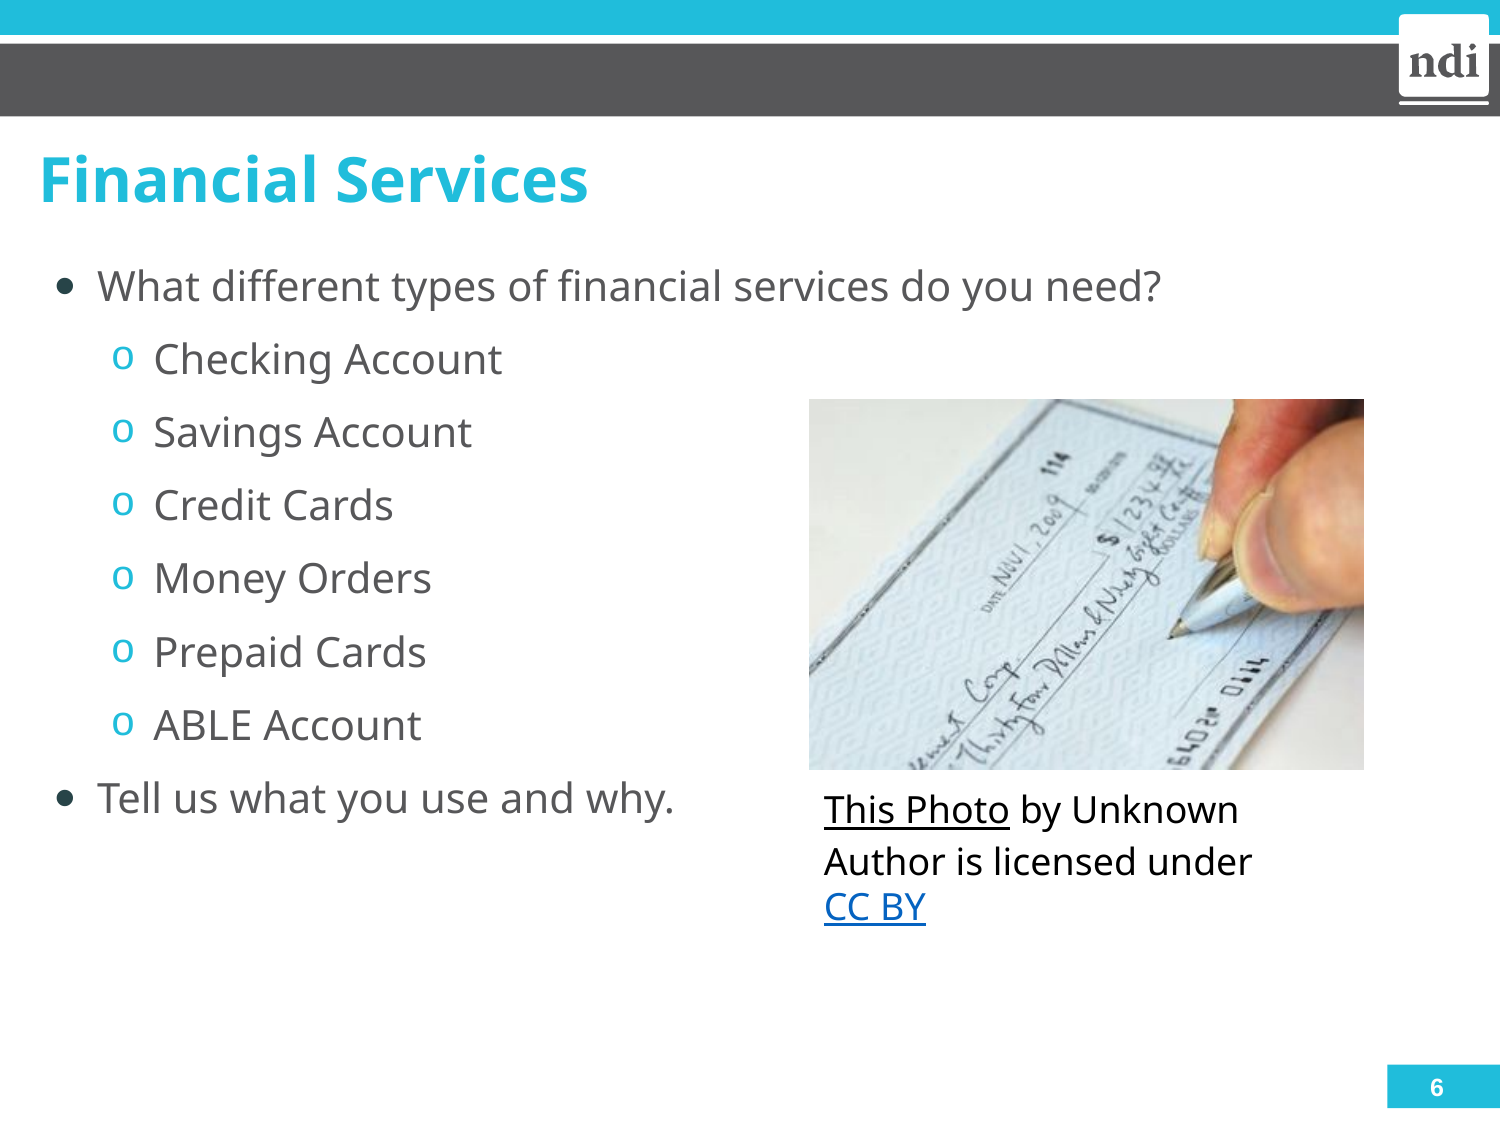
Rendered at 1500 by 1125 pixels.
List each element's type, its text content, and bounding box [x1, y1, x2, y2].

title Financial Services [23, 129, 1438, 235]
text_box This Photo by Unknown Author is licensed under CC BY [808, 779, 1341, 941]
picture [1387, 8, 1500, 110]
list What different types of financial services do you need? Checking Account Savings Account Credit Cards Money Orders Prepaid Cards ABLE Account Tell us what you use and why. [39, 257, 1454, 1054]
slide_number 6 [1387, 1064, 1460, 1109]
picture [809, 399, 1364, 770]
